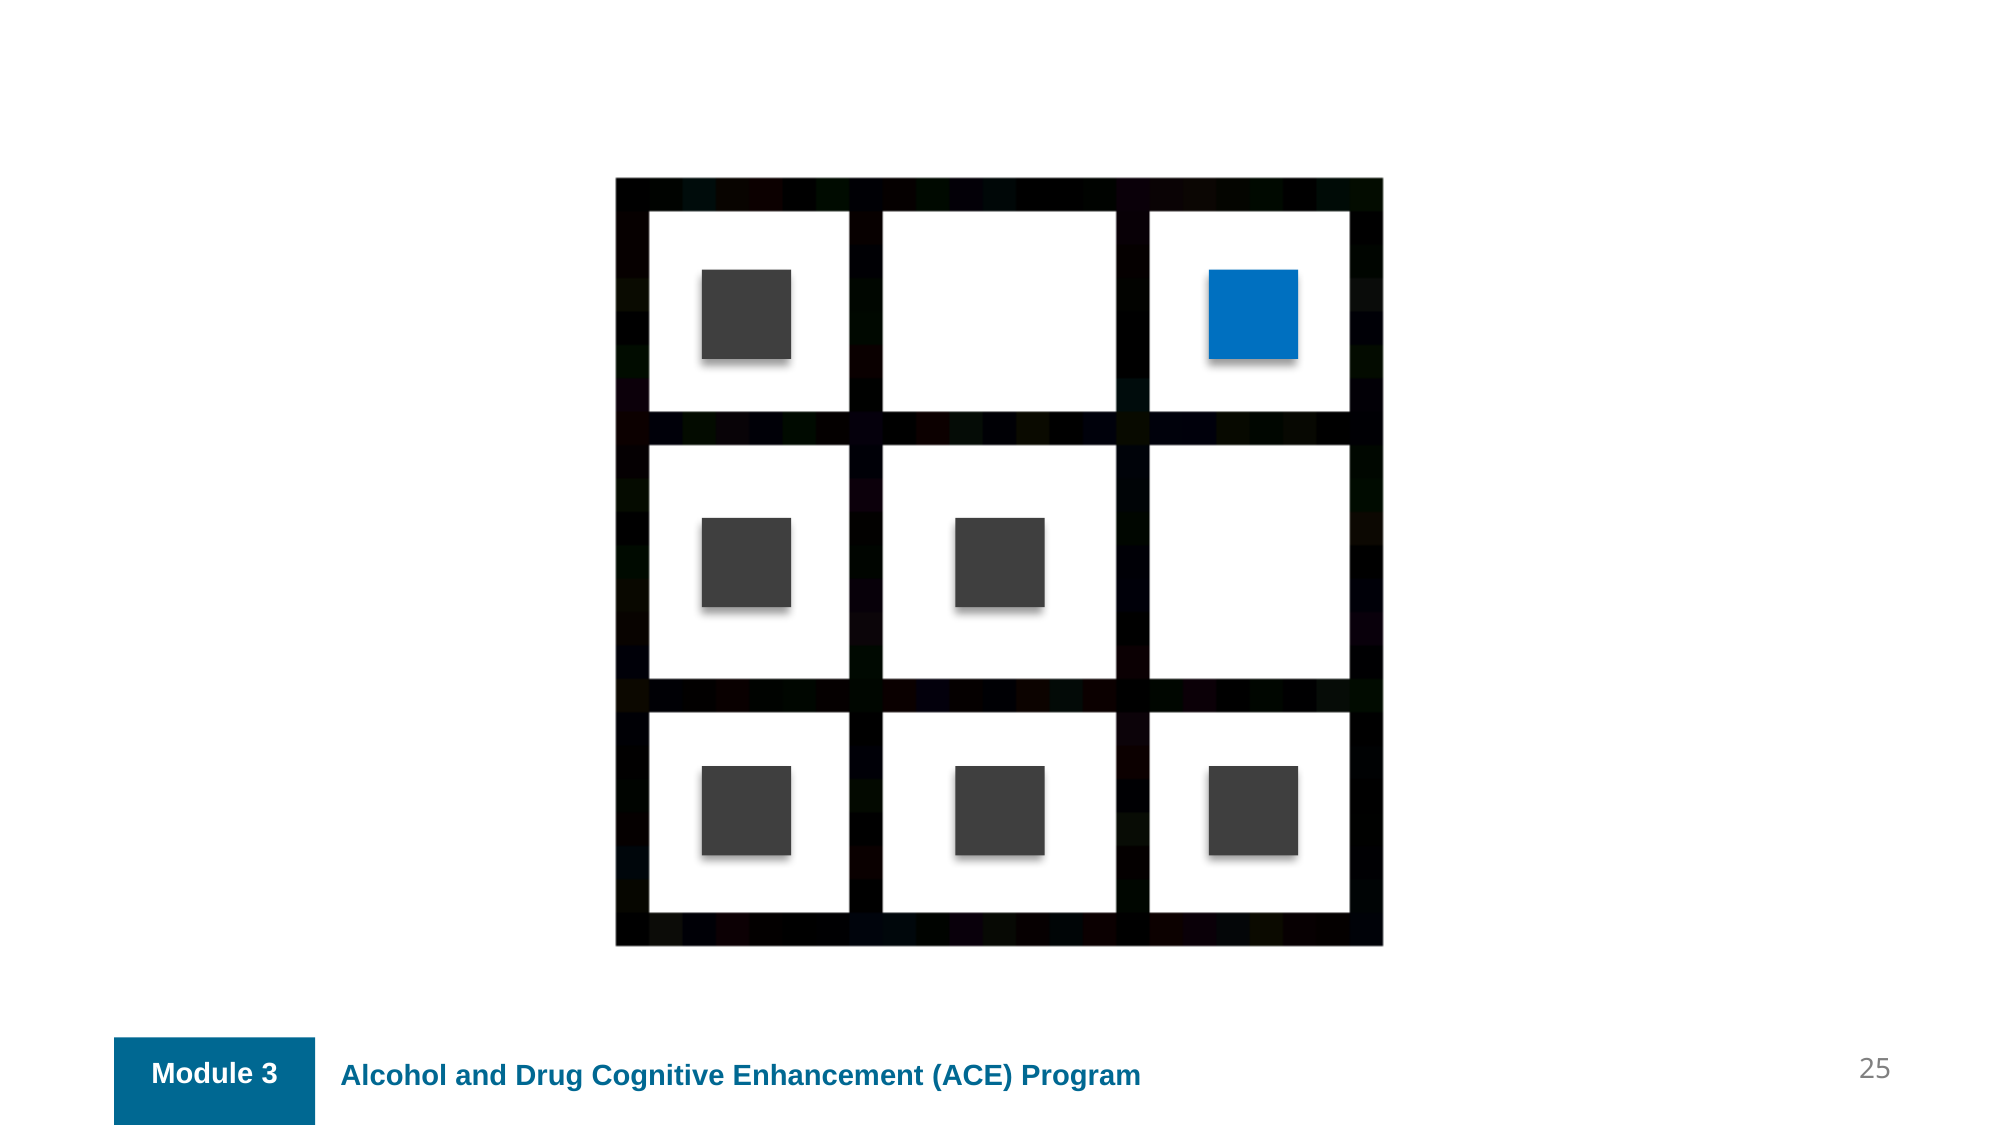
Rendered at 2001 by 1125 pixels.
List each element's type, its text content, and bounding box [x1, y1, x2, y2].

slide_number 25 [1590, 1051, 1891, 1081]
picture [583, 145, 1417, 980]
